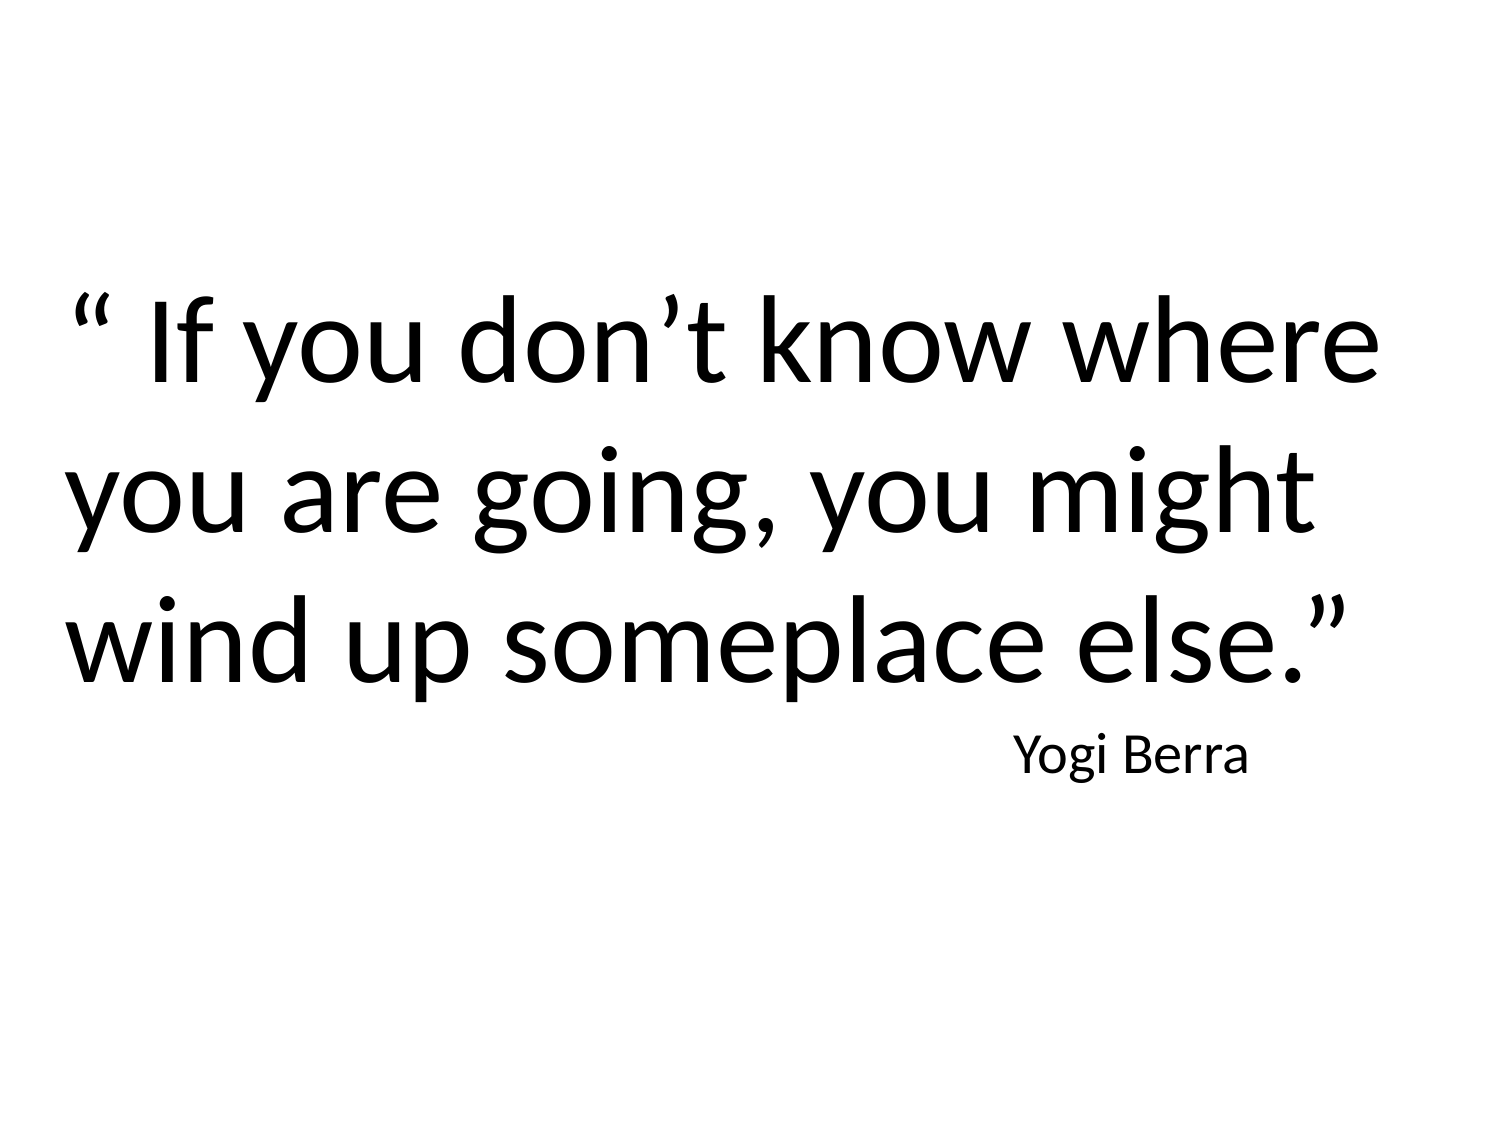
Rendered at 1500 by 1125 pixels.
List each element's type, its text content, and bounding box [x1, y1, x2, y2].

text_box “ If you don’t know where you are going, you might wind up someplace else.” Yogi Berra [49, 249, 1463, 795]
